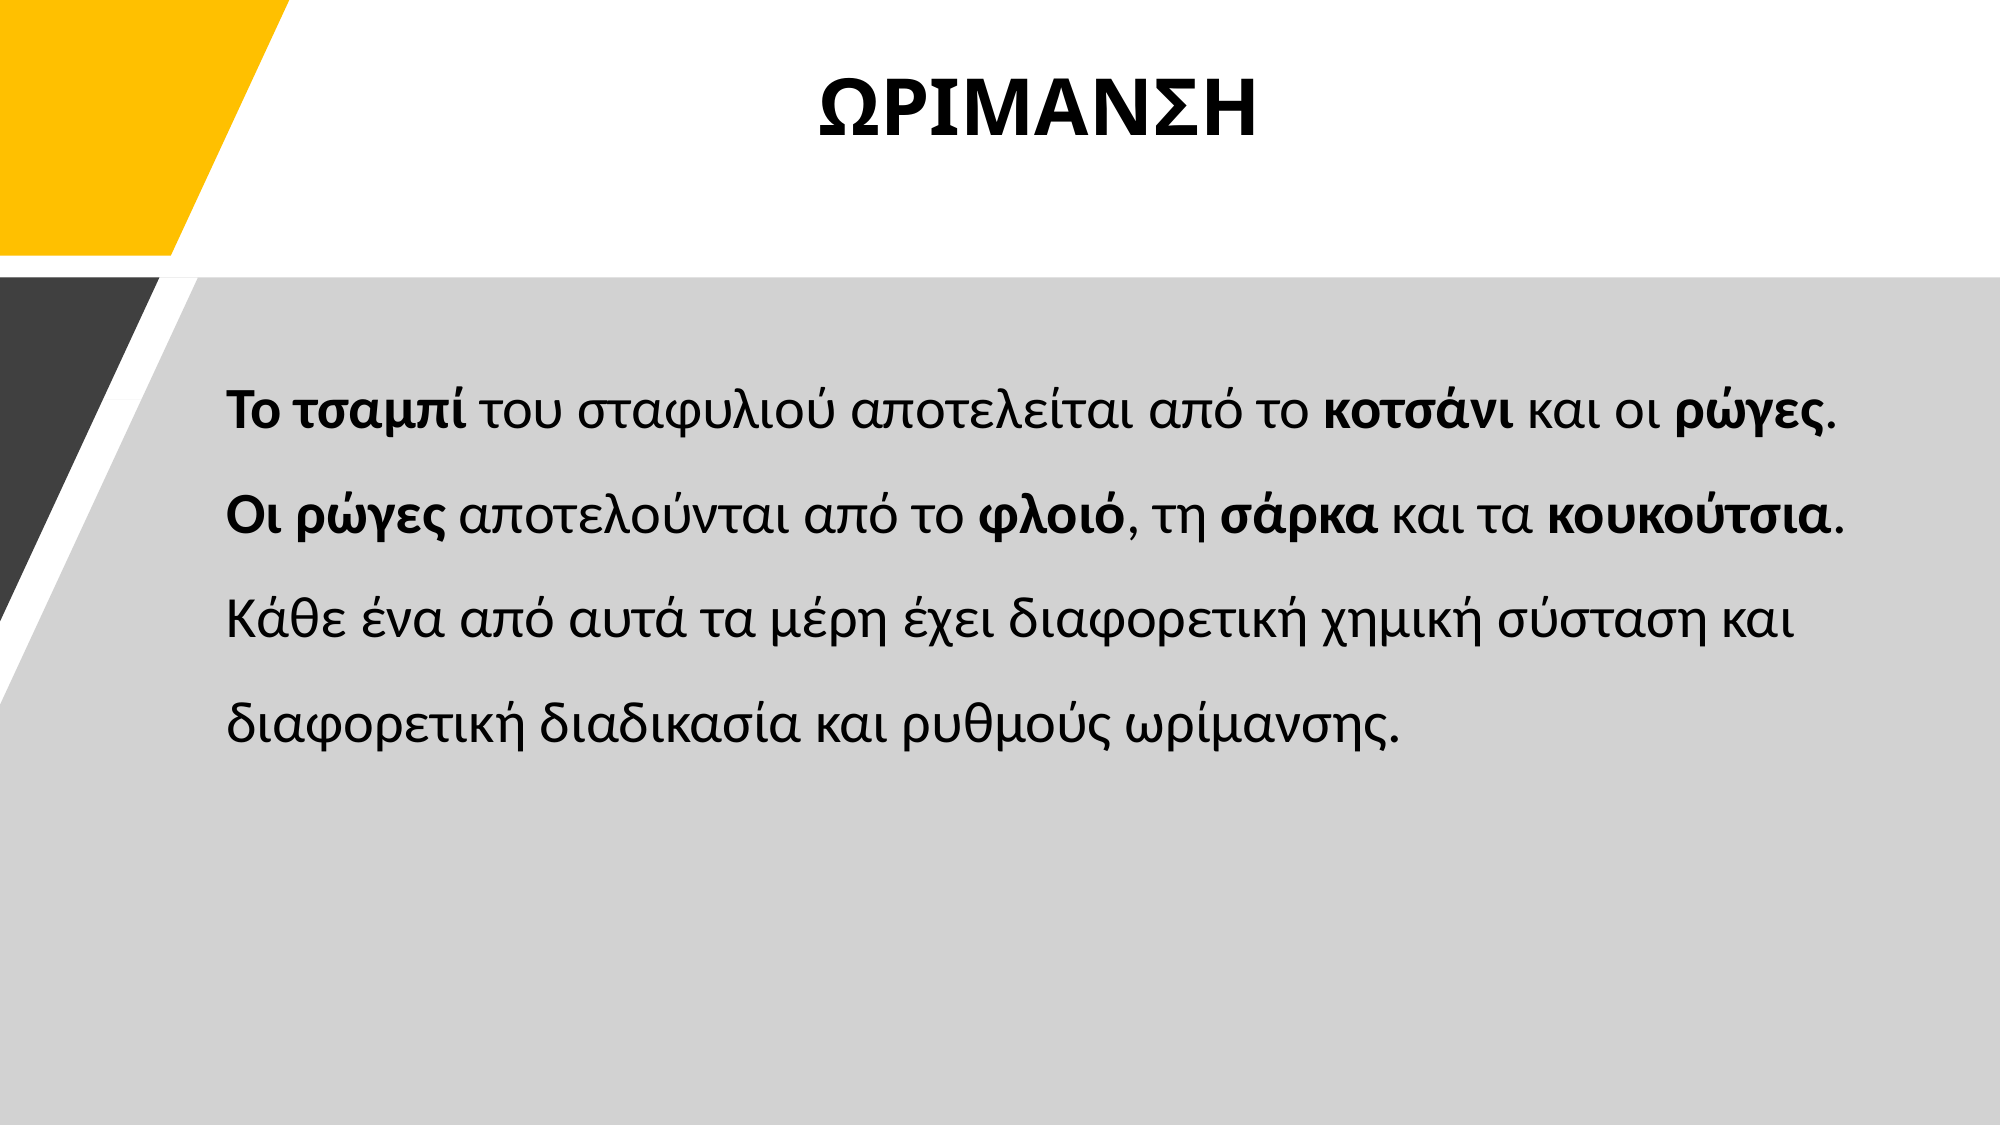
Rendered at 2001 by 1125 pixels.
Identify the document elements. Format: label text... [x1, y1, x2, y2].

text_box [0, 0, 291, 257]
text_box [0, 276, 162, 622]
title ΩΡΙΜΑΝΣΗ [271, 60, 1808, 255]
text_box [0, 276, 2000, 1125]
list Το τσαμπί του σταφυλιού αποτελείται από το κοτσάνι και οι ρώγες. Οι ρώγες αποτελούνται από το φλοιό, τη σάρκα και τα κουκούτσια. Κάθε ένα από αυτά τα μέρη έχει διαφορετική χημική σύσταση και διαφορετική διαδικασία και ρυθμούς ωρίμανσης. [211, 327, 1867, 1029]
